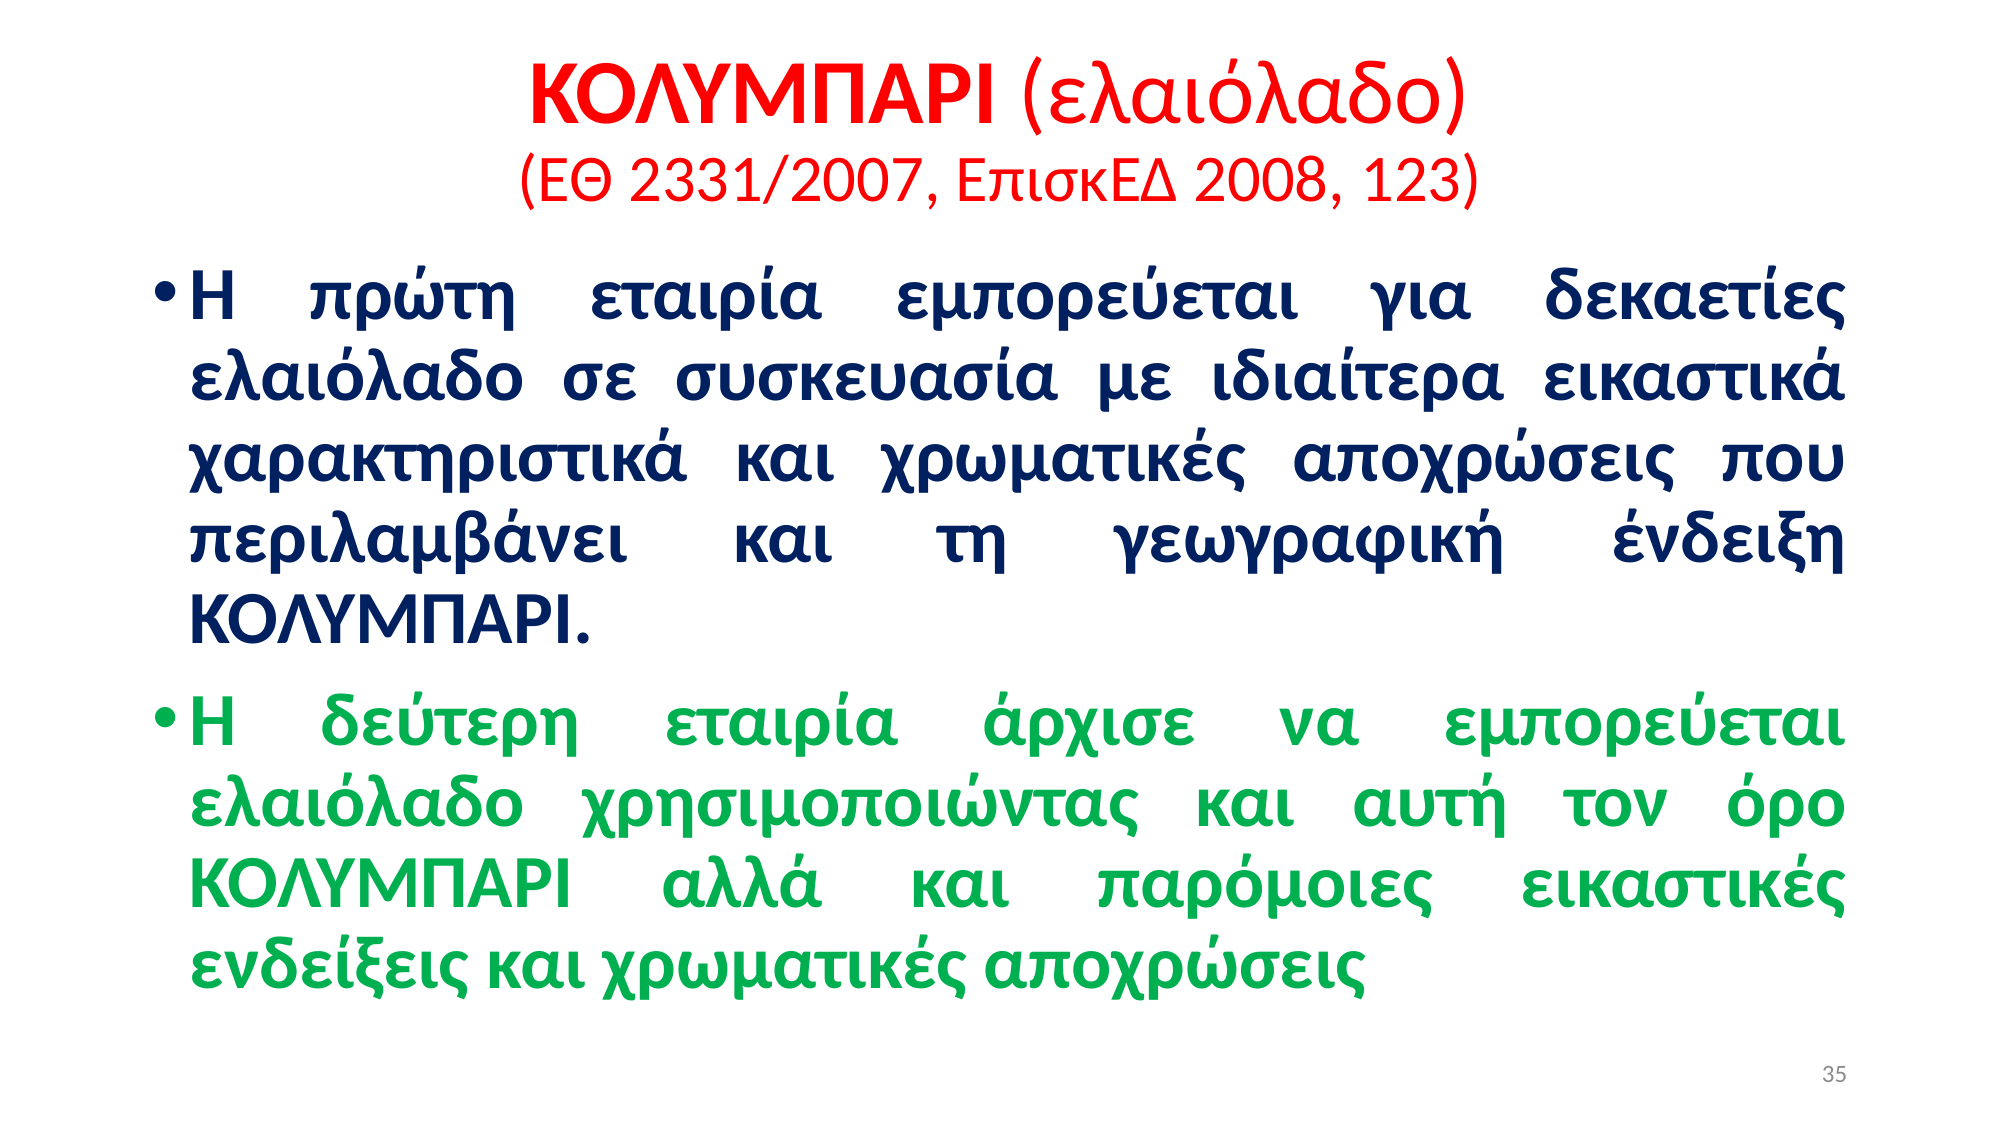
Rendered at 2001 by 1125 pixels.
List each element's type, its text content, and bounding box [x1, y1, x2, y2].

list Η πρώτη εταιρία εμπορεύεται για δεκαετίες ελαιόλαδο σε συσκευασία με ιδιαίτερα εικαστικά χαρακτηριστικά και χρωματικές αποχρώσεις που περιλαμβάνει και τη γεωγραφική ένδειξη ΚΟΛΥΜΠΑΡΙ. Η δεύτερη εταιρία άρχισε να εμπορεύεται ελαιόλαδο χρησιμοποιώντας και αυτή τον όρο ΚΟΛΥΜΠΑΡΙ αλλά και παρόμοιες εικαστικές ενδείξεις και χρωματικές αποχρώσεις [137, 247, 1863, 1014]
title ΚΟΛΥΜΠΑΡΙ (ελαιόλαδο) (ΕΘ 2331/2007, ΕπισκΕΔ 2008, 123) [137, 33, 1863, 227]
slide_number 35 [1412, 1042, 1863, 1103]
